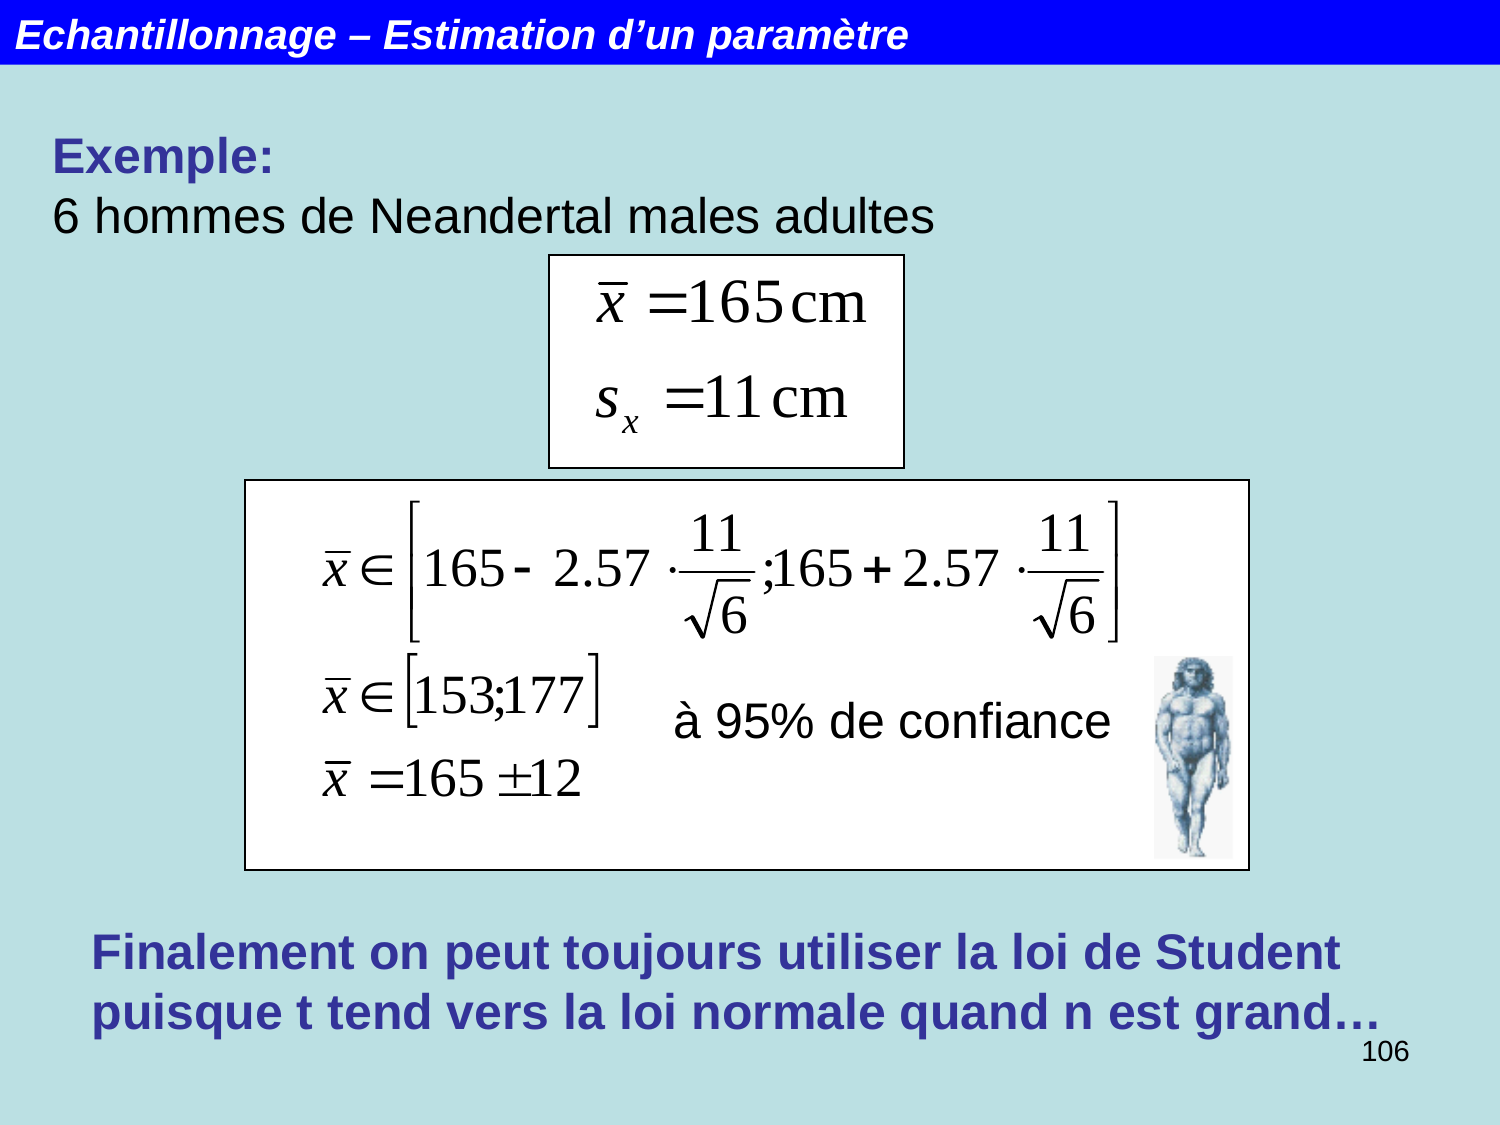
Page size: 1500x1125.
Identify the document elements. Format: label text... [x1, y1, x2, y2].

text_box [245, 479, 1250, 870]
picture [1154, 656, 1235, 861]
slide_number 106 [1074, 1047, 1425, 1103]
text_box Finalement on peut toujours utiliser la loi de Student puisque t tend vers la loi normale quand n est grand… [76, 911, 1433, 1047]
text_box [312, 491, 1141, 811]
text_box Exemple: 6 hommes de Neandertal males adultes [37, 116, 1471, 372]
text_box [549, 372, 904, 468]
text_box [584, 267, 880, 447]
text_box Echantillonnage – Estimation d’un paramètre [0, 0, 1500, 65]
